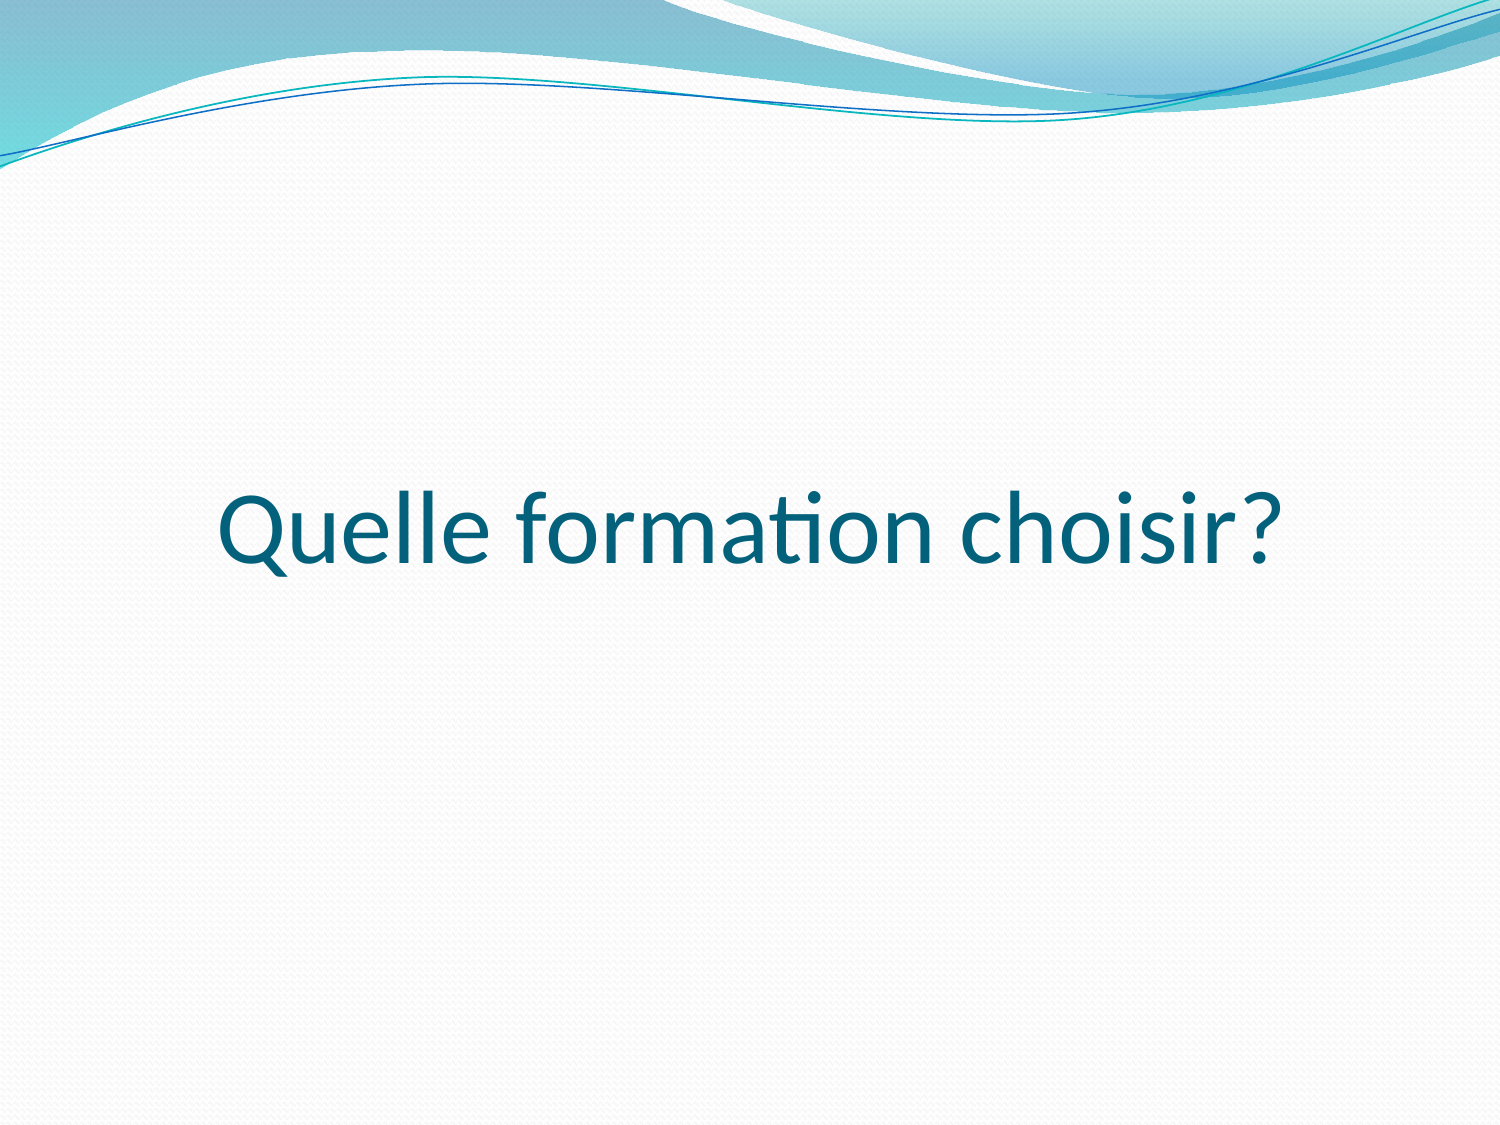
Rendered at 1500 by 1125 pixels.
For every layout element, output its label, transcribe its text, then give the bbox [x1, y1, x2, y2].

title Quelle formation choisir? [76, 397, 1427, 585]
